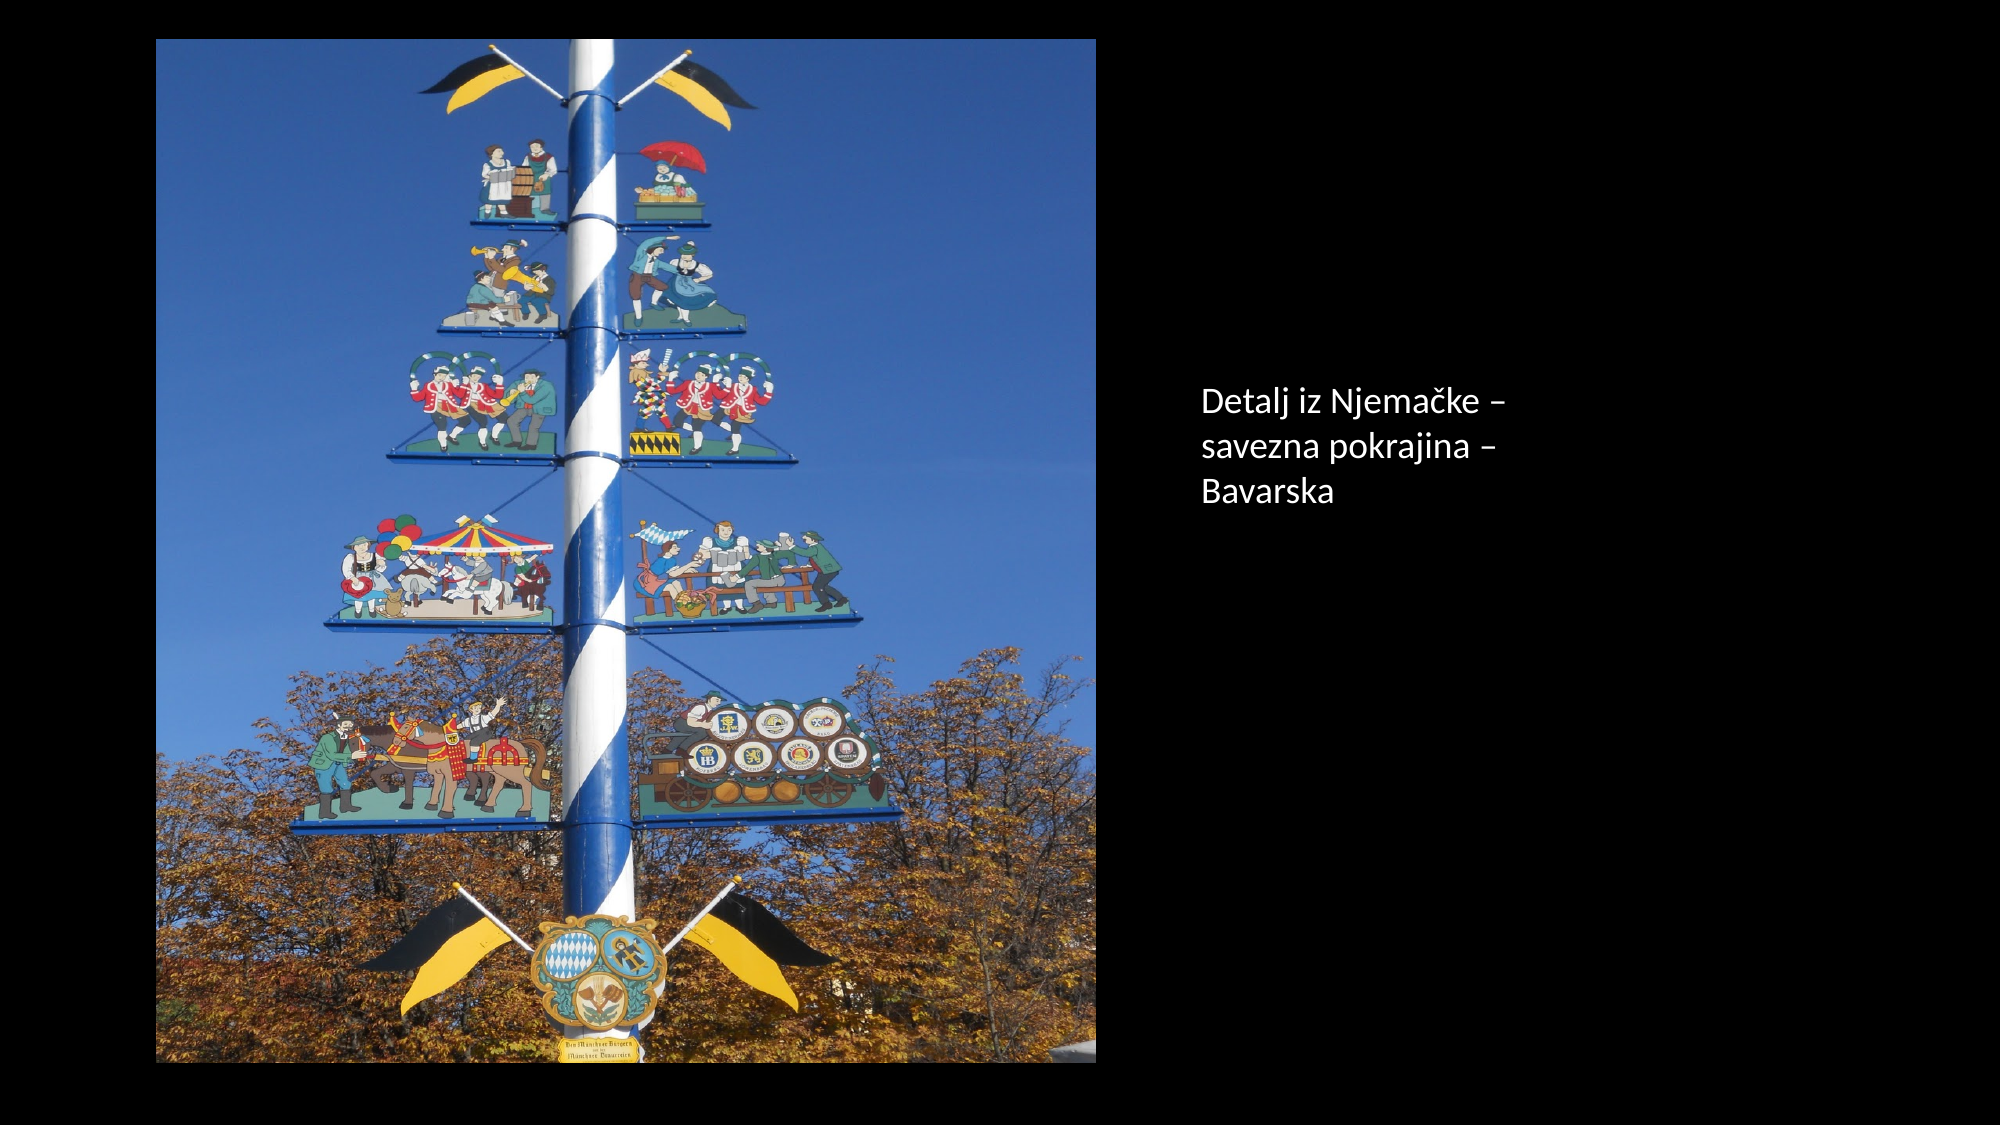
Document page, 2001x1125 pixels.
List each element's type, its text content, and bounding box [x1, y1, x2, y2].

picture [156, 39, 1096, 1063]
text_box Detalj iz Njemačke – savezna pokrajina – Bavarska [1186, 368, 1585, 564]
